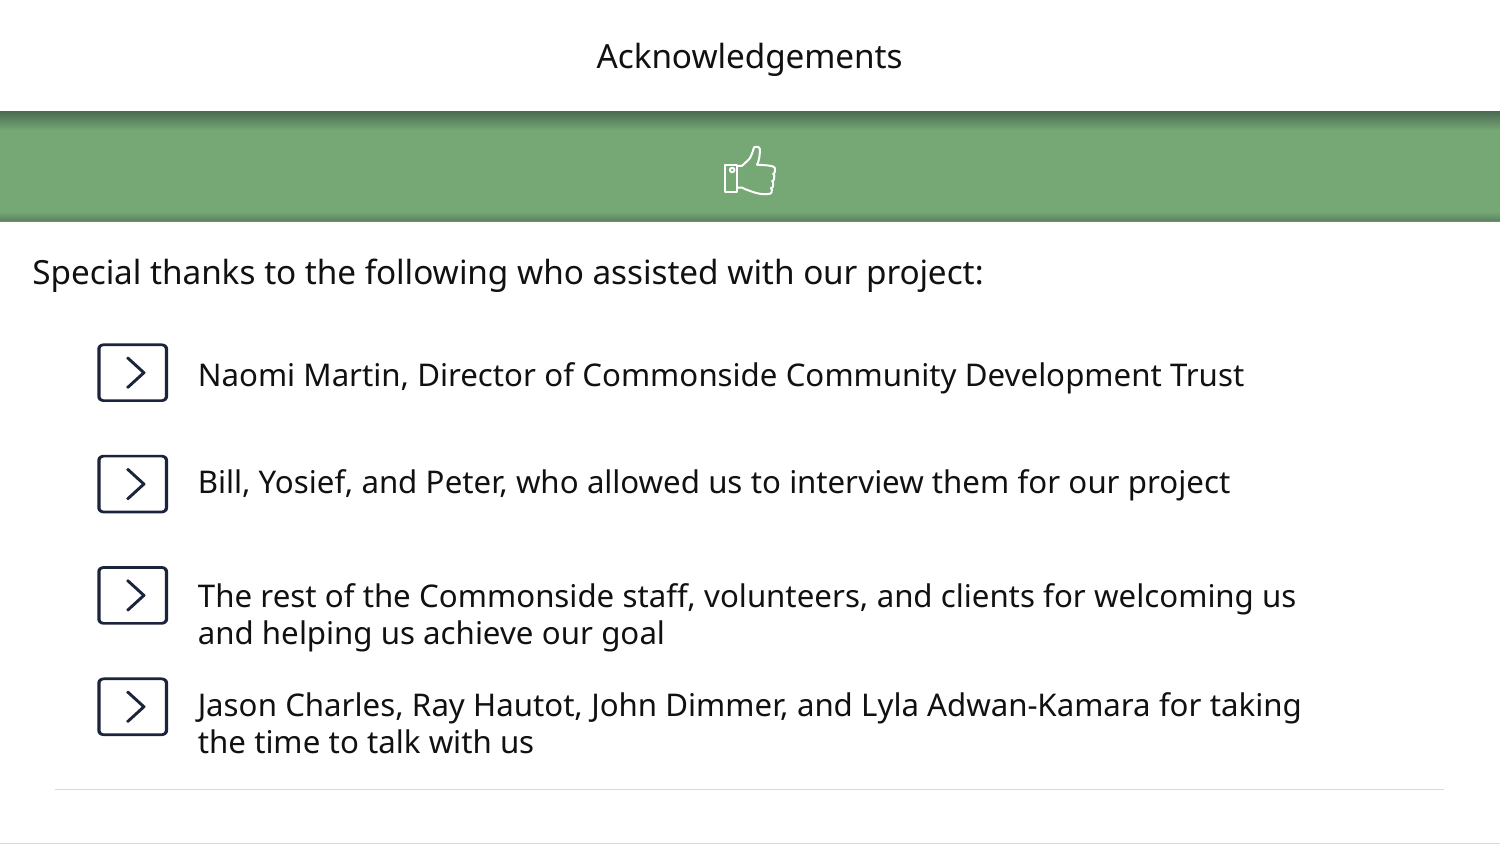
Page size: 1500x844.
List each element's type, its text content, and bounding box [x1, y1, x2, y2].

text_box [97, 566, 169, 625]
text_box Naomi Martin, Director of Commonside Community Development Trust [182, 347, 1361, 407]
text_box The rest of the Commonside staff, volunteers, and clients for welcoming us and helping us achieve our goal [182, 568, 1361, 623]
text_box [97, 454, 169, 514]
text_box Bill, Yosief, and Peter, who allowed us to interview them for our project [182, 454, 1361, 514]
text_box [97, 677, 169, 737]
text_box [97, 343, 169, 402]
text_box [724, 146, 776, 195]
text_box Jason Charles, Ray Hautot, John Dimmer, and Lyla Adwan-Kamara for taking the time to talk with us [182, 677, 1361, 737]
title Acknowledgements [97, 0, 1403, 111]
text_box Special thanks to the following who assisted with our project: [17, 235, 1214, 306]
